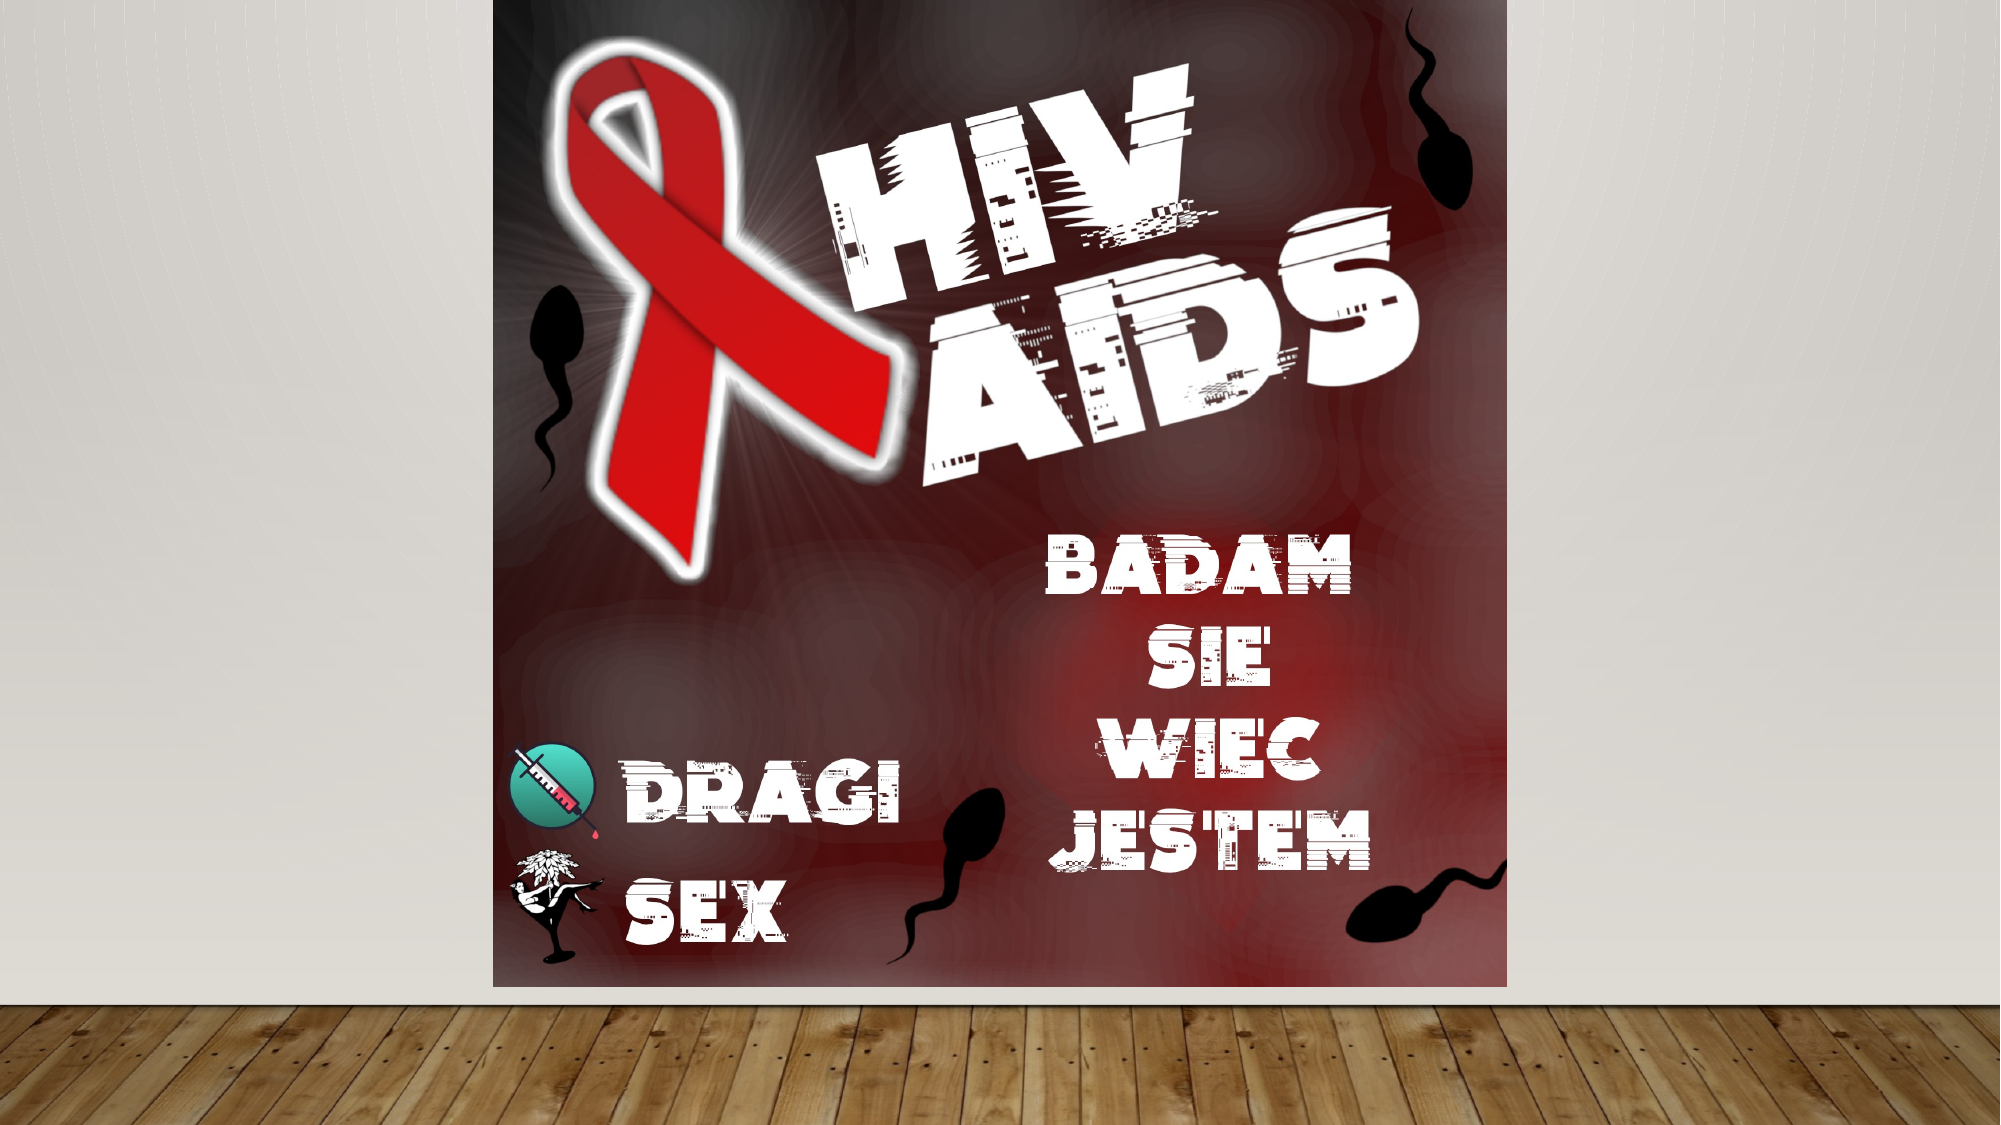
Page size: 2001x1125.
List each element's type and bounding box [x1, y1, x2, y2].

picture [0, 1005, 2000, 1125]
picture [493, 0, 1507, 988]
